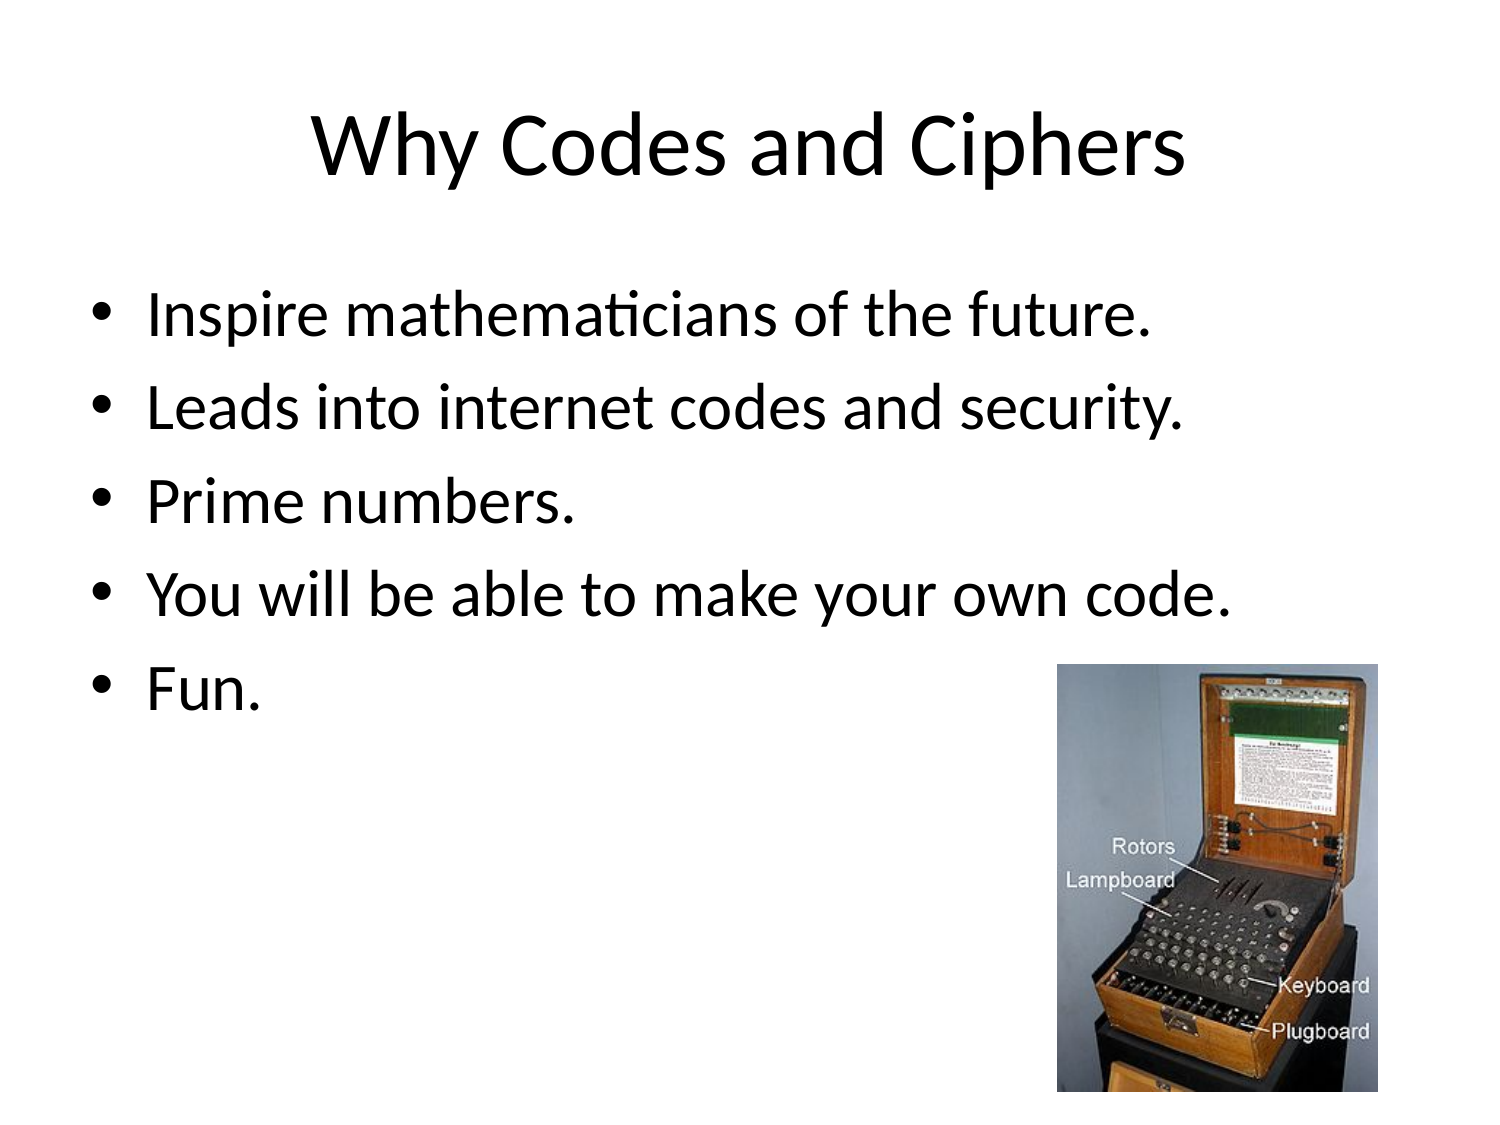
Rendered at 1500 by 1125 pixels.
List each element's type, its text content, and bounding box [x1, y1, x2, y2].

picture [1056, 664, 1378, 1092]
title Why Codes and Ciphers [75, 45, 1425, 233]
list Inspire mathematicians of the future. Leads into internet codes and security. Prime numbers. You will be able to make your own code. Fun. [75, 262, 1425, 776]
